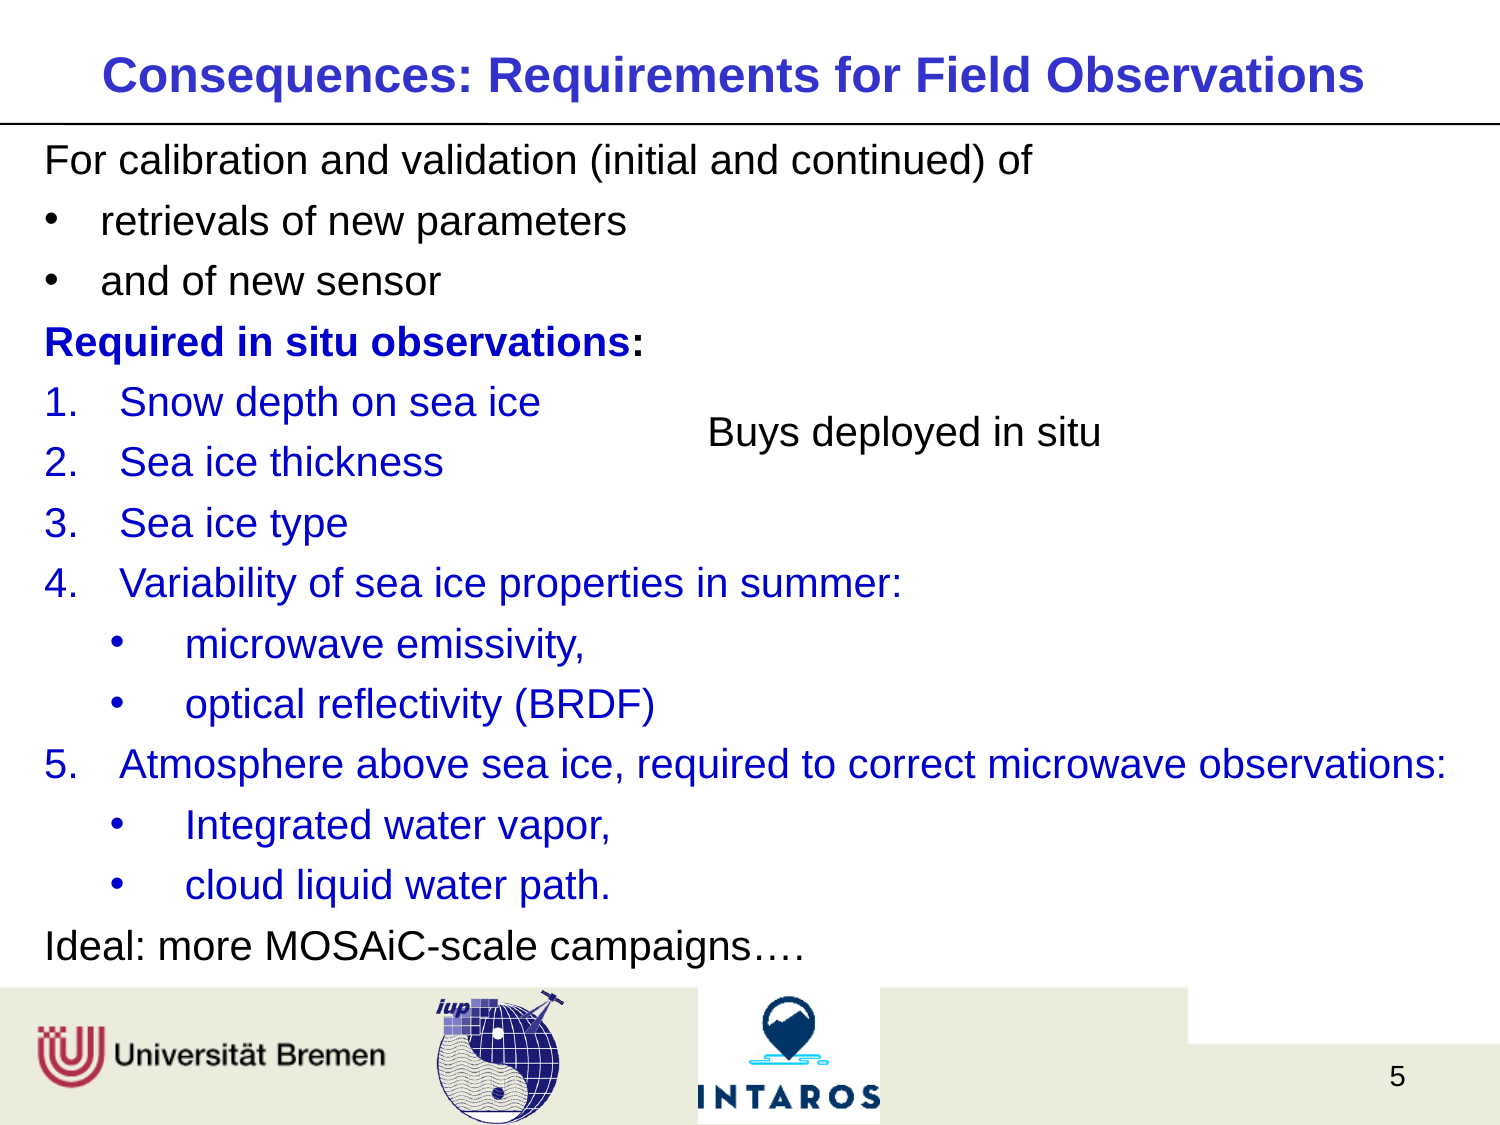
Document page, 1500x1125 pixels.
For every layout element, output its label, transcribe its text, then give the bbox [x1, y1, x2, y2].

picture [0, 0, 1500, 123]
text_box Buys deployed in situ [692, 397, 1118, 462]
picture [0, 125, 1500, 1125]
list For calibration and validation (initial and continued) of retrievals of new parameters and of new sensor Required in situ observations: Snow depth on sea ice Sea ice thickness Sea ice type Variability of sea ice properties in summer: microwave emissivity, optical reflectivity (BRDF) Atmosphere above sea ice, required to correct microwave observations: Integrated water vapor, cloud liquid water path. Ideal: more MOSAiC-scale campaigns…. [29, 125, 1500, 959]
title Consequences: Requirements for Field Observations [17, 24, 1450, 120]
